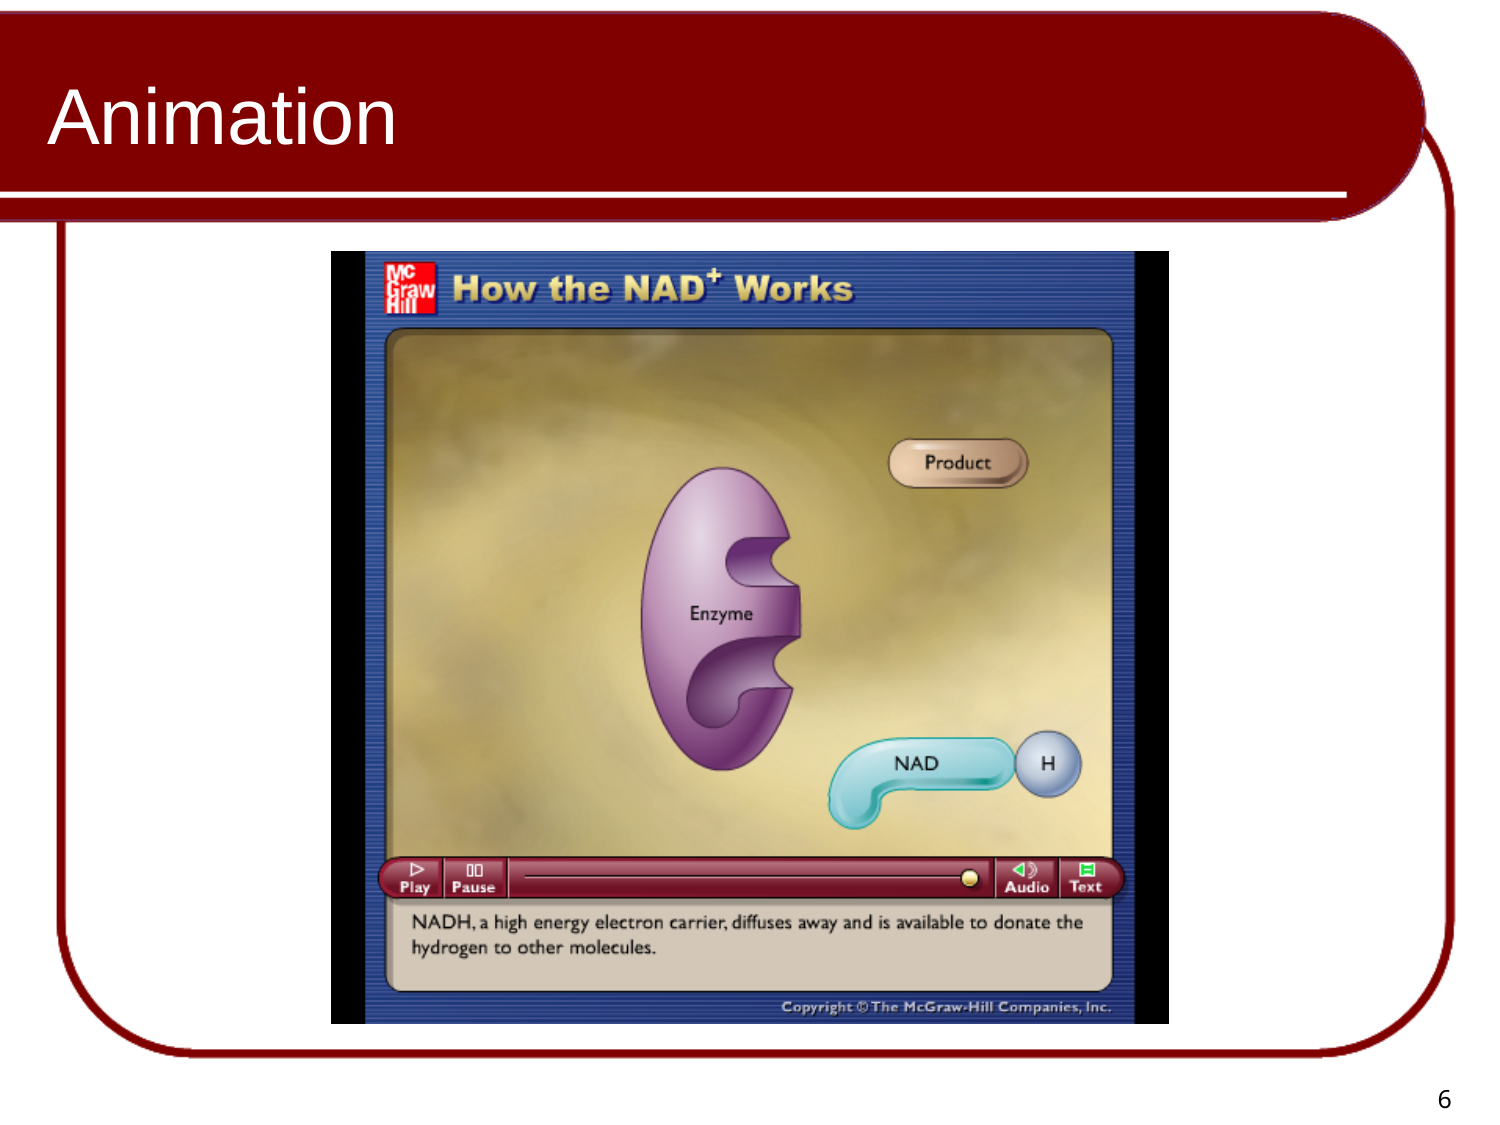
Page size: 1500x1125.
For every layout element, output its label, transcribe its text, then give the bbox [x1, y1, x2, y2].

slide_number 6 [1116, 1060, 1467, 1125]
title Animation [32, 37, 1347, 188]
picture [0, 0, 1500, 1065]
